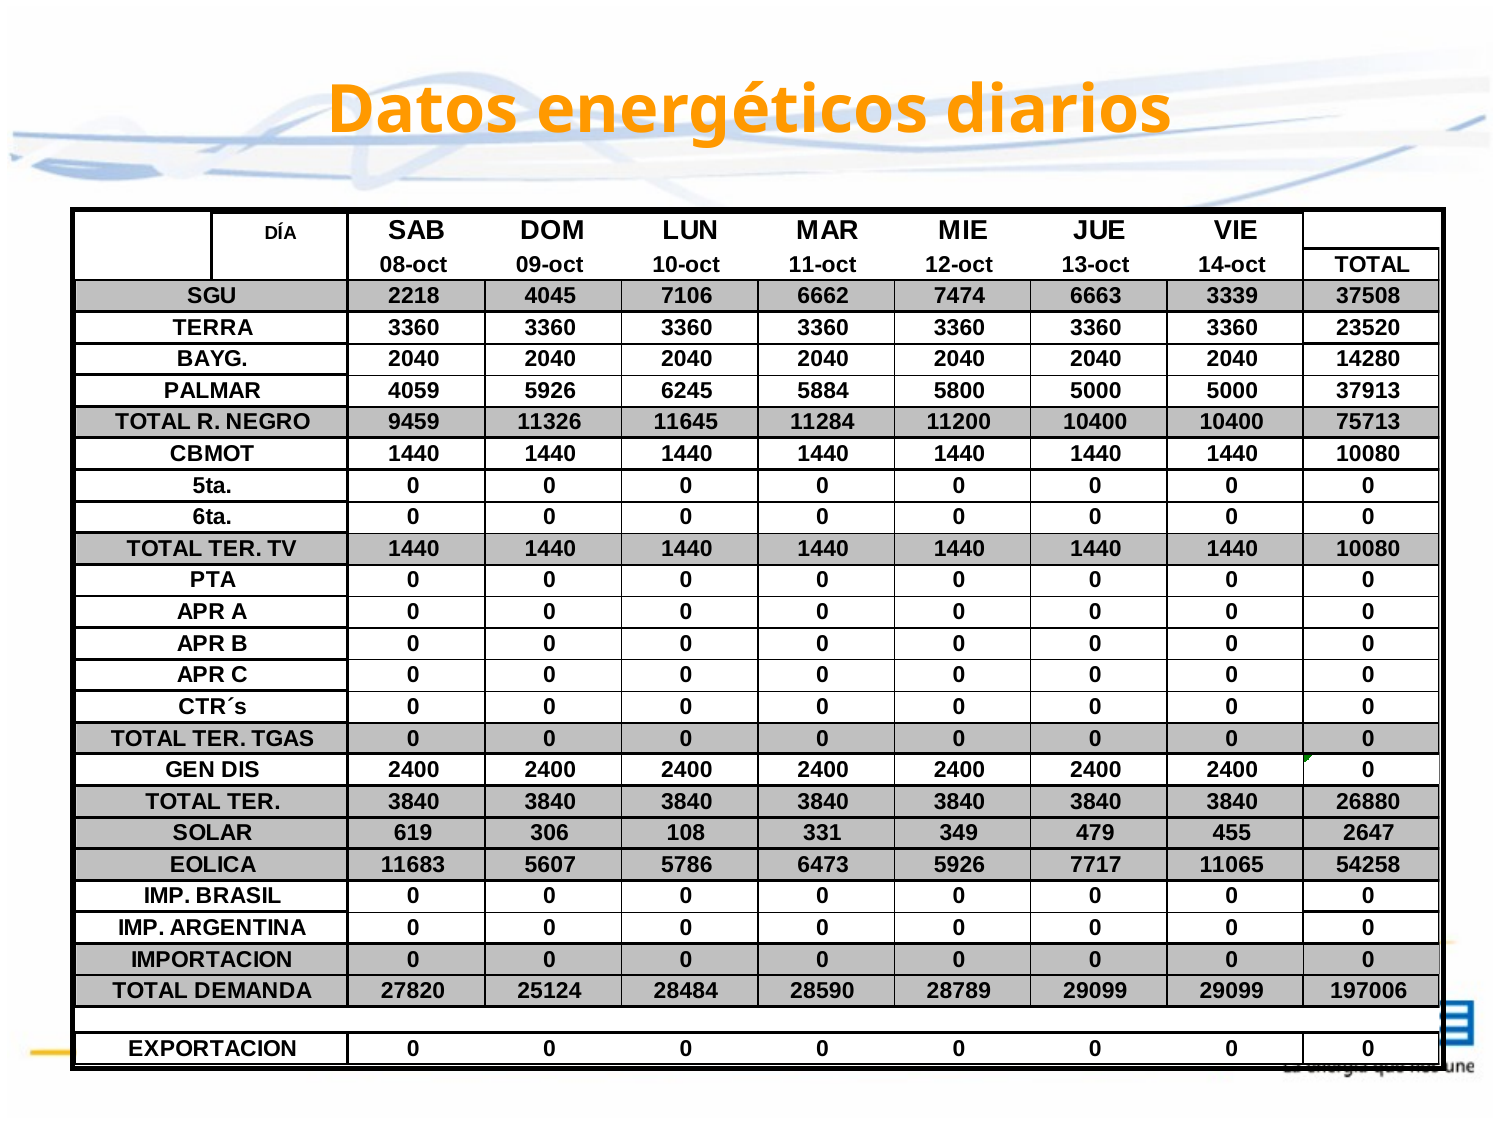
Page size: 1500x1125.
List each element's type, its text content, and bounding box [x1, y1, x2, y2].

picture [7, 6, 1493, 1118]
title Datos energéticos diarios [112, 62, 1388, 151]
